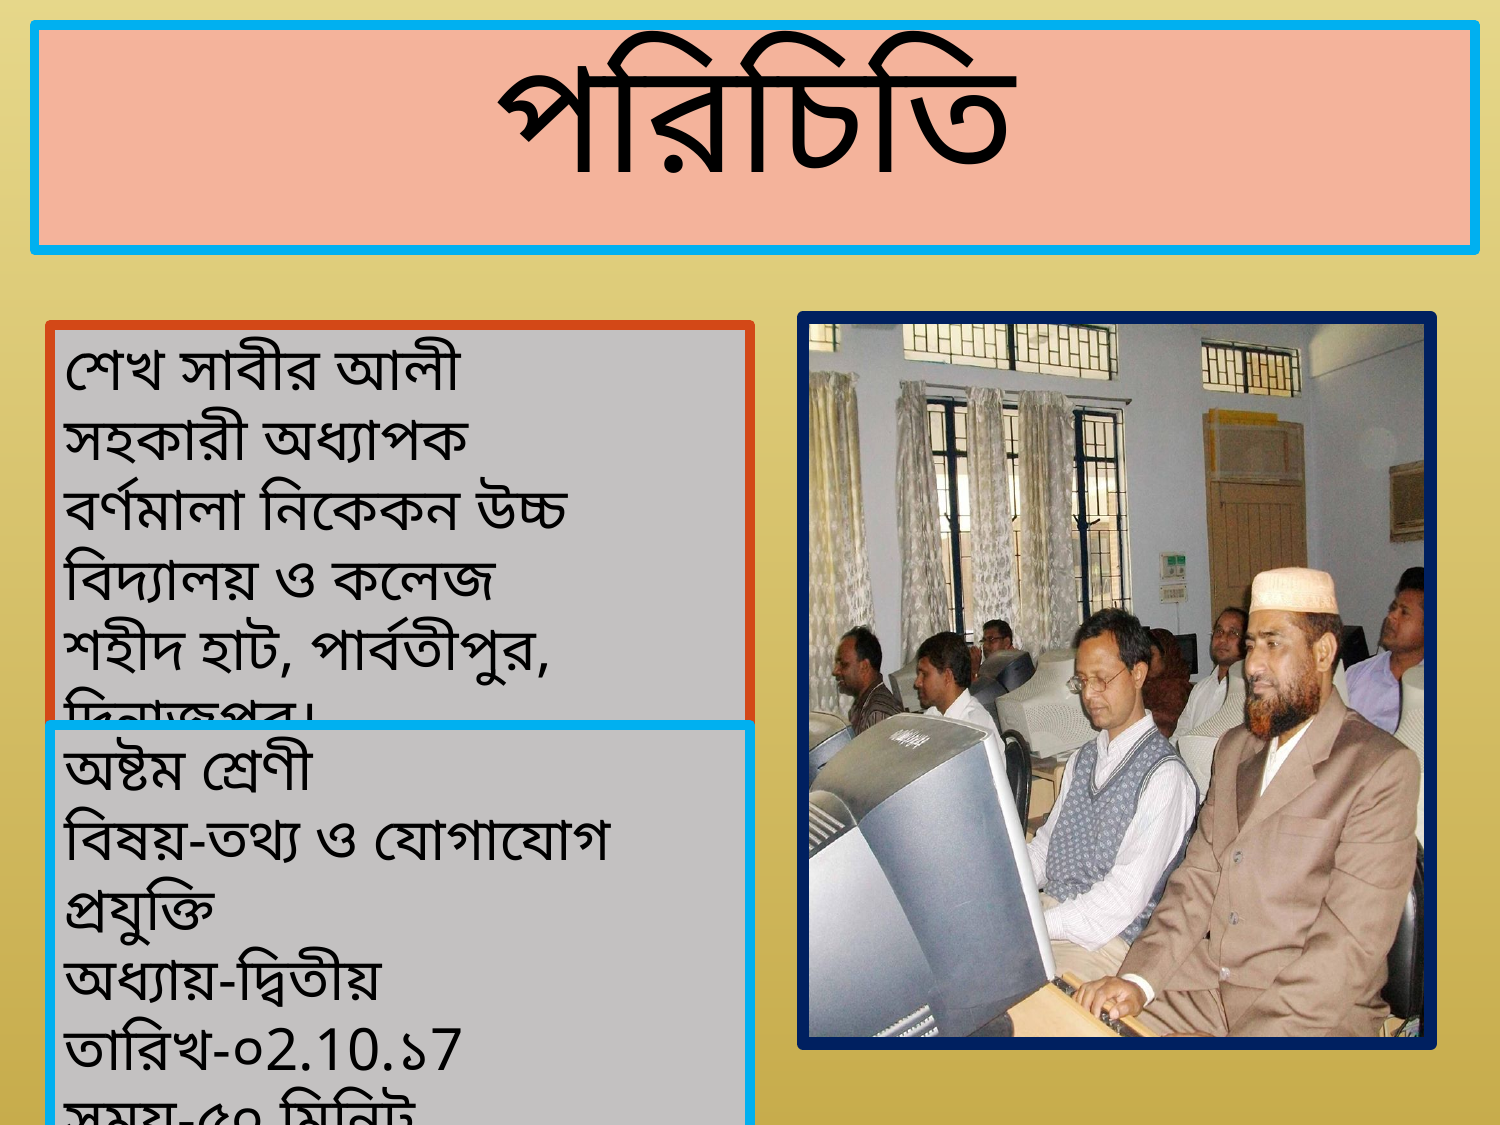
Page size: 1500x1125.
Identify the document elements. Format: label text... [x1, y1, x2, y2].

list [809, 323, 1425, 1038]
text_box শেখ সাবীর আলী সহকারী অধ্যাপক বর্ণমালা নিকেকন উচ্চ বিদ্যালয় ও কলেজ শহীদ হাট, পার্বতীপুর, দিনাজপুর। [50, 324, 750, 724]
title পরিচিতি [34, 24, 1475, 250]
text_box অষ্টম শ্রেণী বিষয়-তথ্য ও যোগাযোগ প্রযুক্তি অধ্যায়-দ্বিতীয় তারিখ-০2.10.১7 সময়-৫০ মিনিট [50, 724, 750, 1125]
